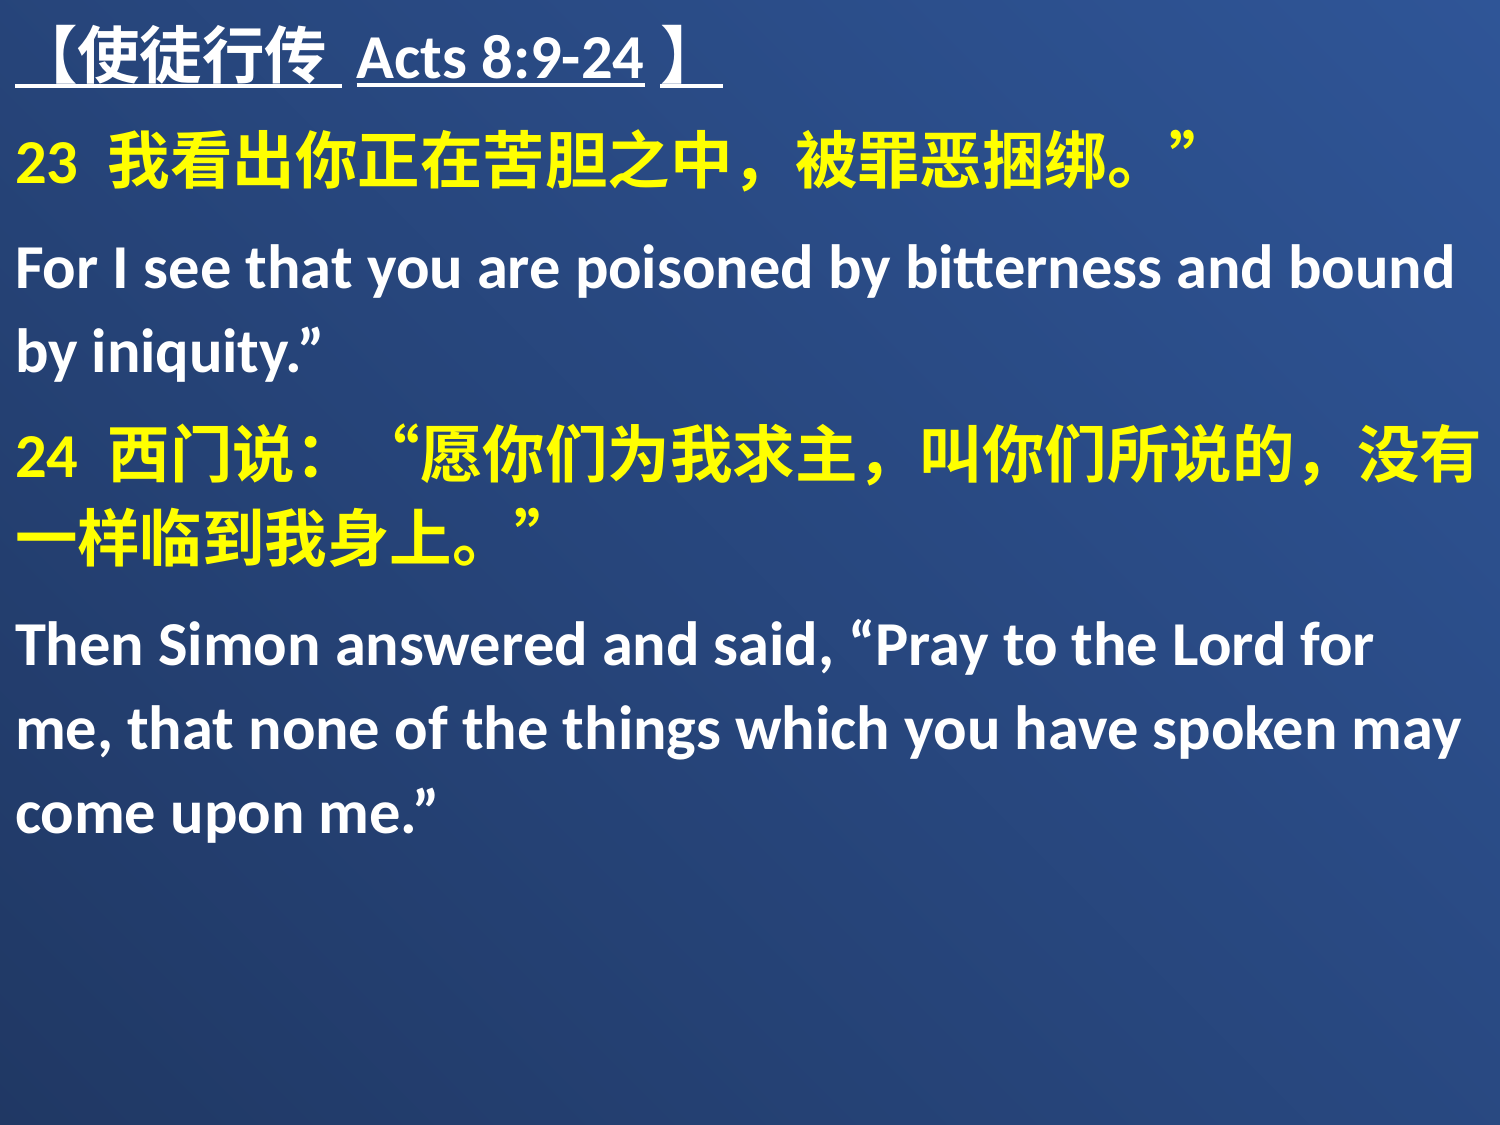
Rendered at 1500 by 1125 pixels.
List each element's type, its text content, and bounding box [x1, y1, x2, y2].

subtitle 【使徒行传 Acts 8:9-24】 23 我看出你正在苦胆之中，被罪恶捆绑。” For I see that you are poisoned by bitterness and bound by iniquity.” 24 西门说：“愿你们为我求主，叫你们所说的，没有一样临到我身上。” Then Simon answered and said, “Pray to the Lord for me, that none of the things which you have spoken may come upon me.” [0, 0, 1500, 1125]
